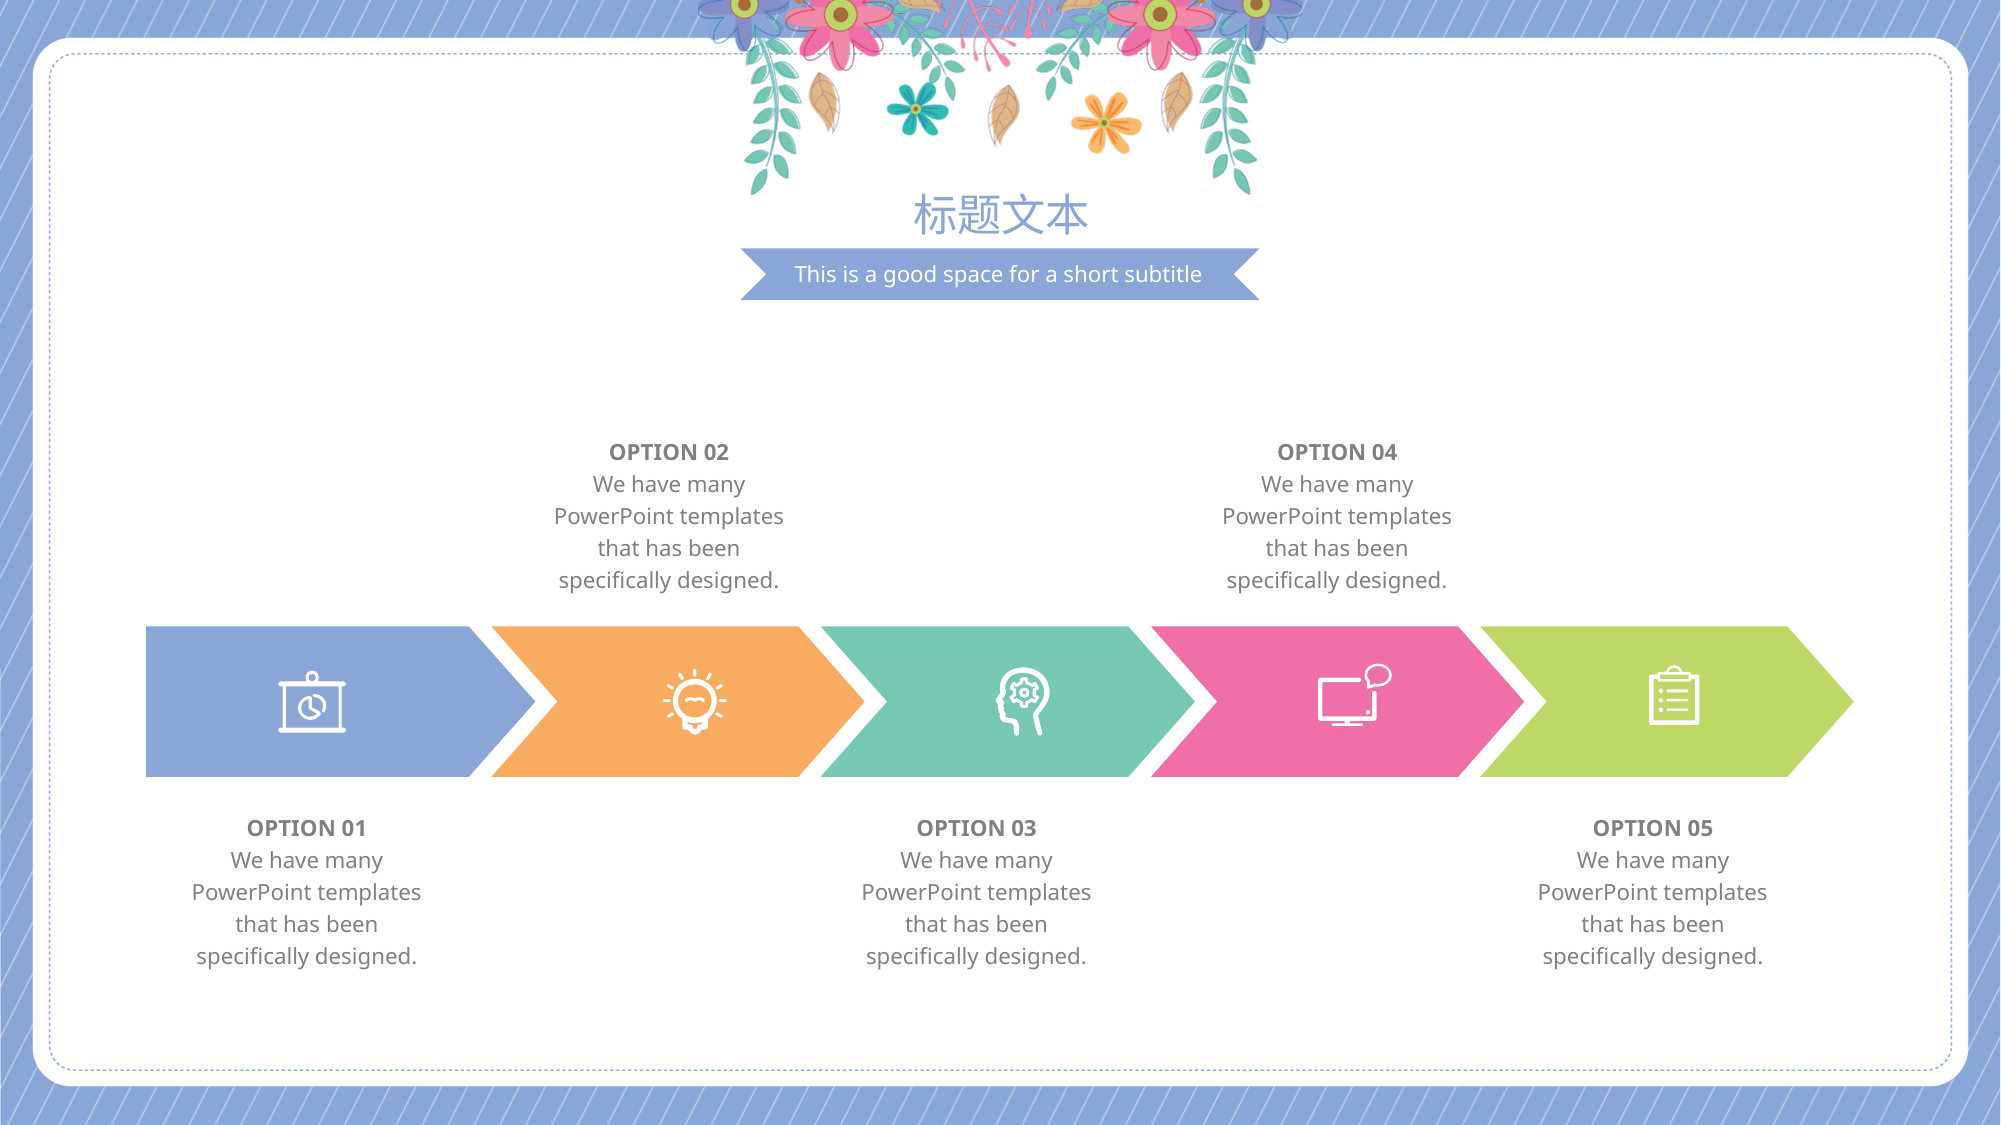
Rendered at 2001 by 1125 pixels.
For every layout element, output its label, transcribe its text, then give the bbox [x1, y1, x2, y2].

text_box [146, 626, 536, 777]
text_box [820, 626, 1195, 777]
text_box [666, 678, 723, 735]
text_box OPTION 04 We have many PowerPoint templates that has been specifically designed. [1211, 432, 1463, 593]
text_box [491, 626, 865, 777]
text_box [677, 672, 684, 680]
text_box [278, 670, 347, 733]
text_box [740, 248, 1260, 300]
text_box [1480, 626, 1854, 777]
text_box OPTION 02 We have many PowerPoint templates that has been specifically designed. [543, 432, 795, 593]
text_box OPTION 03 We have many PowerPoint templates that has been specifically designed. [851, 808, 1103, 969]
text_box This is a good space for a short subtitle [779, 253, 1219, 295]
text_box [706, 672, 712, 680]
text_box OPTION 05 We have many PowerPoint templates that has been specifically designed. [1527, 808, 1779, 969]
text_box [1318, 677, 1377, 726]
text_box [1649, 665, 1700, 725]
text_box [1150, 626, 1525, 777]
text_box [1364, 663, 1392, 690]
text_box 标题文本 [898, 179, 1105, 248]
picture [0, 0, 2001, 1125]
text_box OPTION 01 We have many PowerPoint templates that has been specifically designed. [181, 808, 433, 969]
text_box [995, 667, 1050, 736]
